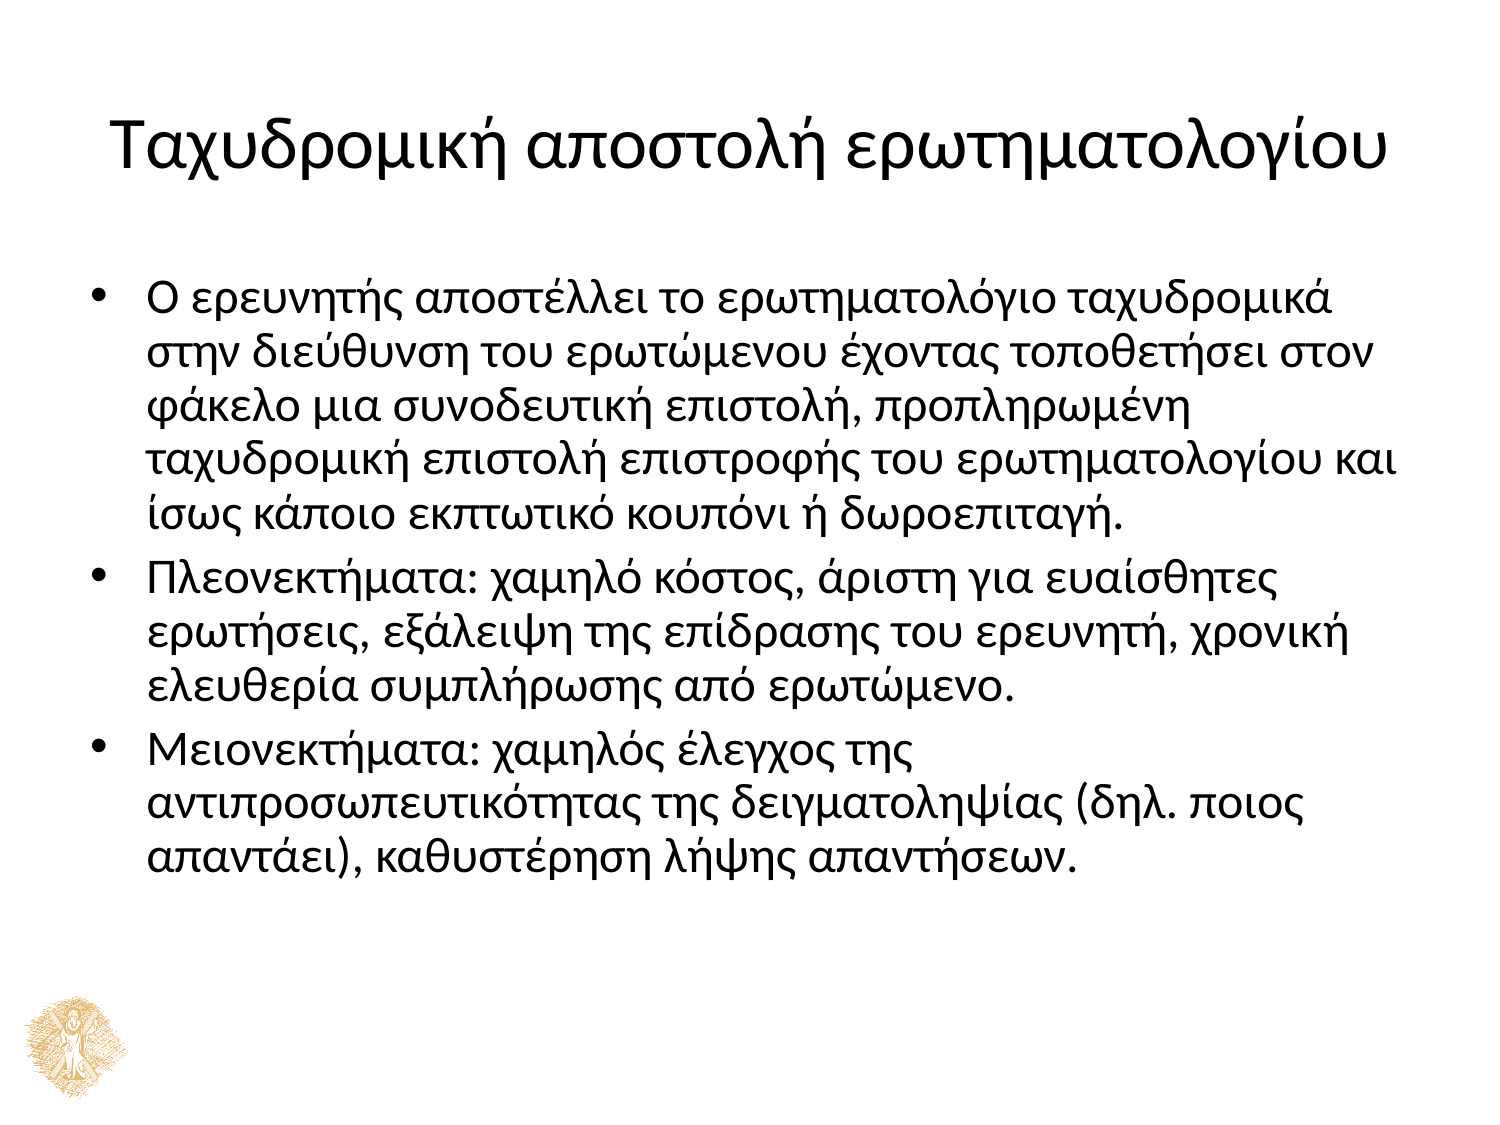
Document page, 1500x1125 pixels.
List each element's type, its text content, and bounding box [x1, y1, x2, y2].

picture [17, 986, 137, 1103]
title Ταχυδρομική αποστολή ερωτηματολογίου [75, 45, 1425, 233]
list Ο ερευνητής αποστέλλει το ερωτηματολόγιο ταχυδρομικά στην διεύθυνση του ερωτώμενου έχοντας τοποθετήσει στον φάκελο μια συνοδευτική επιστολή, προπληρωμένη ταχυδρομική επιστολή επιστροφής του ερωτηματολογίου και ίσως κάποιο εκπτωτικό κουπόνι ή δωροεπιταγή. Πλεονεκτήματα: χαμηλό κόστος, άριστη για ευαίσθητες ερωτήσεις, εξάλειψη της επίδρασης του ερευνητή, χρονική ελευθερία συμπλήρωσης από ερωτώμενο. Μειονεκτήματα: χαμηλός έλεγχος της αντιπροσωπευτικότητας της δειγματοληψίας (δηλ. ποιος απαντάει), καθυστέρηση λήψης απαντήσεων. [75, 262, 1425, 1005]
